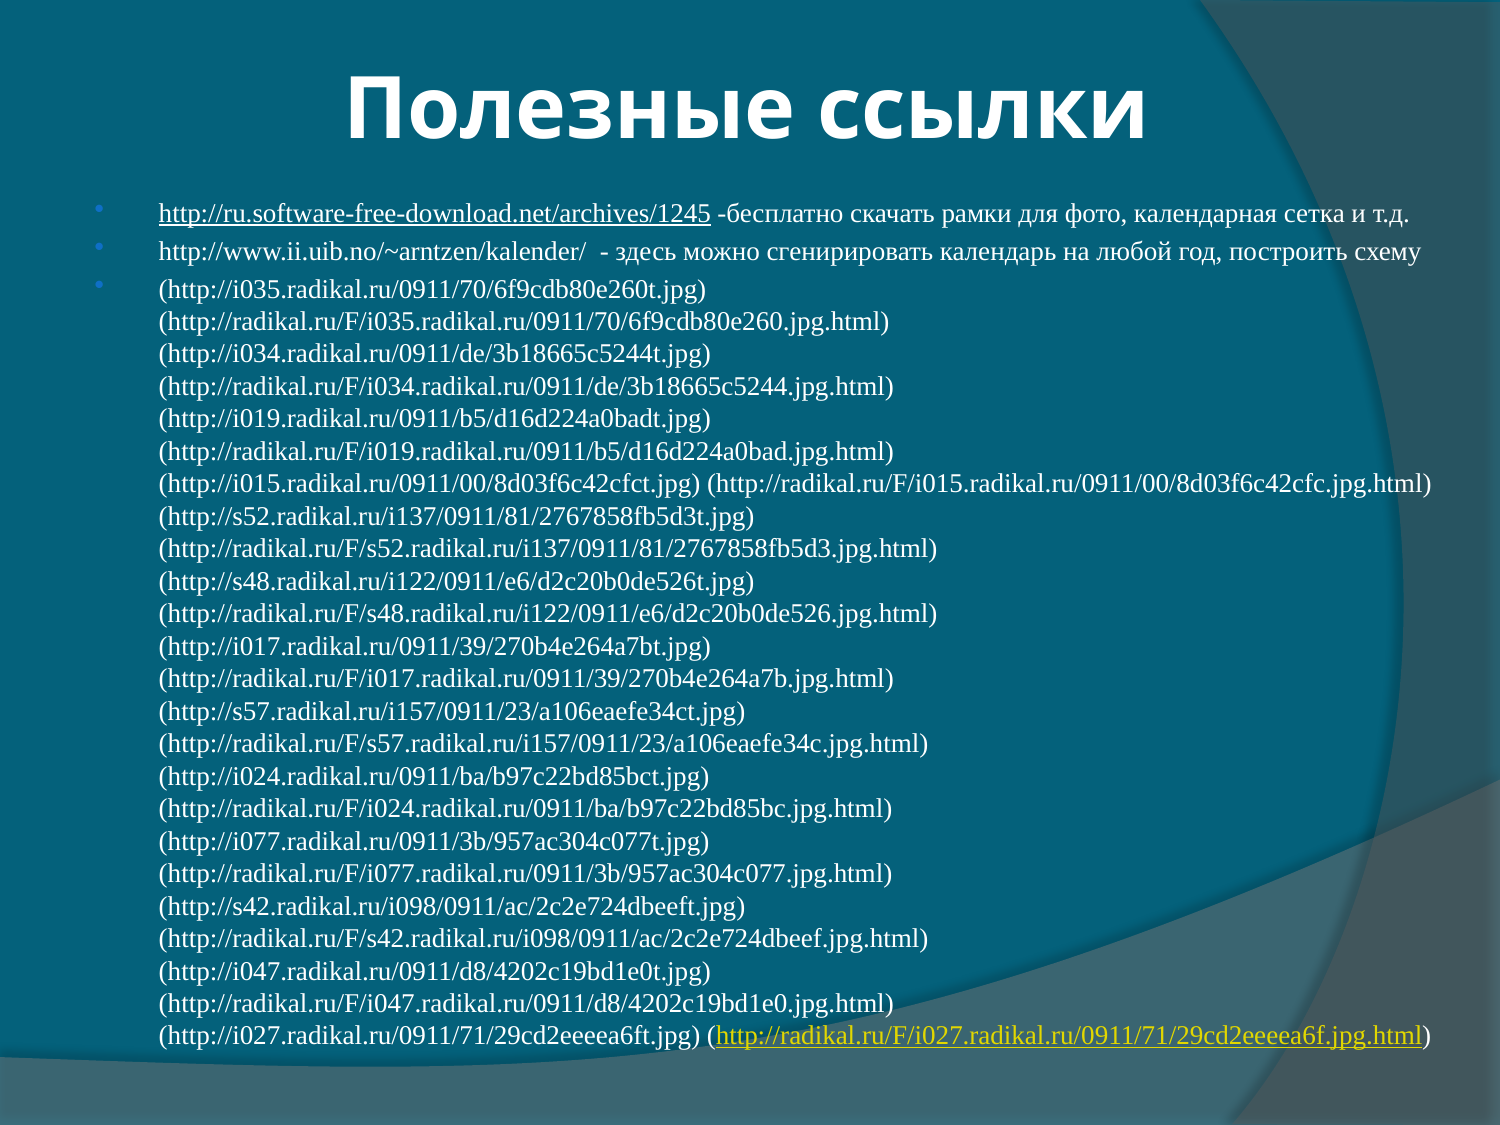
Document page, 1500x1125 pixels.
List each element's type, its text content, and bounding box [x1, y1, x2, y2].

title Полезные ссылки [75, 45, 1418, 152]
list http://ru.software-free-download.net/archives/1245 -бесплатно скачать рамки для фото, календарная сетка и т.д. http://www.ii.uib.no/~arntzen/kalender/ - здесь можно сгенирировать календарь на любой год, построить схему (http://i035.radikal.ru/0911/70/6f9cdb80e260t.jpg) (http://radikal.ru/F/i035.radikal.ru/0911/70/6f9cdb80e260.jpg.html) (http://i034.radikal.ru/0911/de/3b18665c5244t.jpg) (http://radikal.ru/F/i034.radikal.ru/0911/de/3b18665c5244.jpg.html) (http://i019.radikal.ru/0911/b5/d16d224a0badt.jpg) (http://radikal.ru/F/i019.radikal.ru/0911/b5/d16d224a0bad.jpg.html) (http://i015.radikal.ru/0911/00/8d03f6c42cfct.jpg) (http://radikal.ru/F/i015.radikal.ru/0911/00/8d03f6c42cfc.jpg.html) (http://s52.radikal.ru/i137/0911/81/2767858fb5d3t.jpg) (http://radikal.ru/F/s52.radikal.ru/i137/0911/81/2767858fb5d3.jpg.html) (http://s48.radikal.ru/i122/0911/e6/d2c20b0de526t.jpg) (http://radikal.ru/F/s48.radikal.ru/i122/0911/e6/d2c20b0de526.jpg.html) (http://i017.radikal.ru/0911/39/270b4e264a7bt.jpg) (http://radikal.ru/F/i017.radikal.ru/0911/39/270b4e264a7b.jpg.html) (http://s57.radikal.ru/i157/0911/23/a106eaefe34ct.jpg) (http://radikal.ru/F/s57.radikal.ru/i157/0911/23/a106eaefe34c.jpg.html) (http://i024.radikal.ru/0911/ba/b97c22bd85bct.jpg) (http://radikal.ru/F/i024.radikal.ru/0911/ba/b97c22bd85bc.jpg.html) (http://i077.radikal.ru/0911/3b/957ac304c077t.jpg) (http://radikal.ru/F/i077.radikal.ru/0911/3b/957ac304c077.jpg.html) (http://s42.radikal.ru/i098/0911/ac/2c2e724dbeeft.jpg) (http://radikal.ru/F/s42.radikal.ru/i098/0911/ac/2c2e724dbeef.jpg.html) (http://i047.radikal.ru/0911/d8/4202c19bd1e0t.jpg) (http://radikal.ru/F/i047.radikal.ru/0911/d8/4202c19bd1e0.jpg.html) (http://i027.radikal.ru/0911/71/29cd2eeeea6ft.jpg) (http://radikal.ru/F/i027.radikal.ru/0911/71/29cd2eeeea6f.jpg.html) [75, 152, 1454, 1067]
